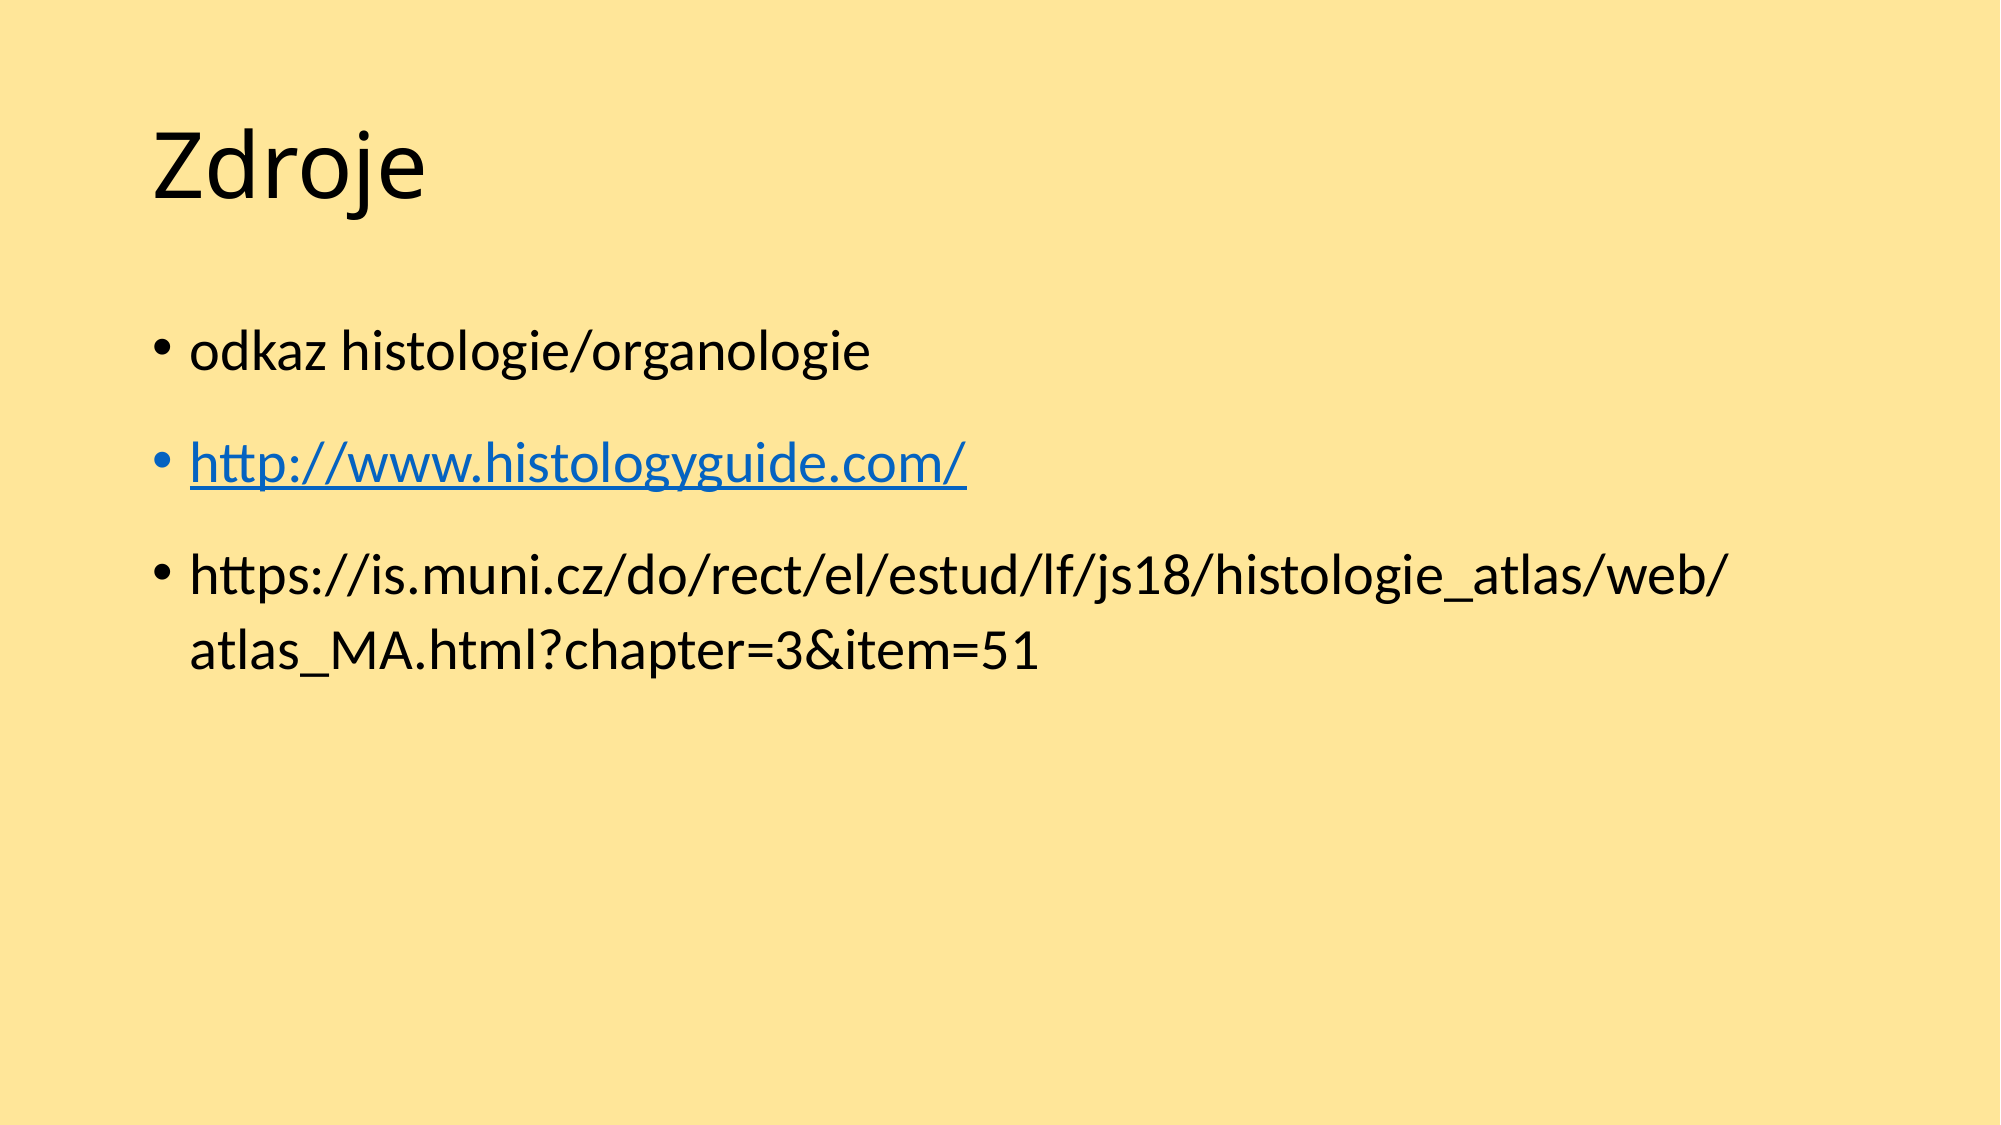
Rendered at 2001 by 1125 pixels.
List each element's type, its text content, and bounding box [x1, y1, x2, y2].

title Zdroje [137, 59, 1863, 278]
list odkaz histologie/organologie http://www.histologyguide.com/ https://is.muni.cz/do/rect/el/estud/lf/js18/histologie_atlas/web/atlas_MA.html?chapter=3&item=51 [137, 299, 1863, 1014]
